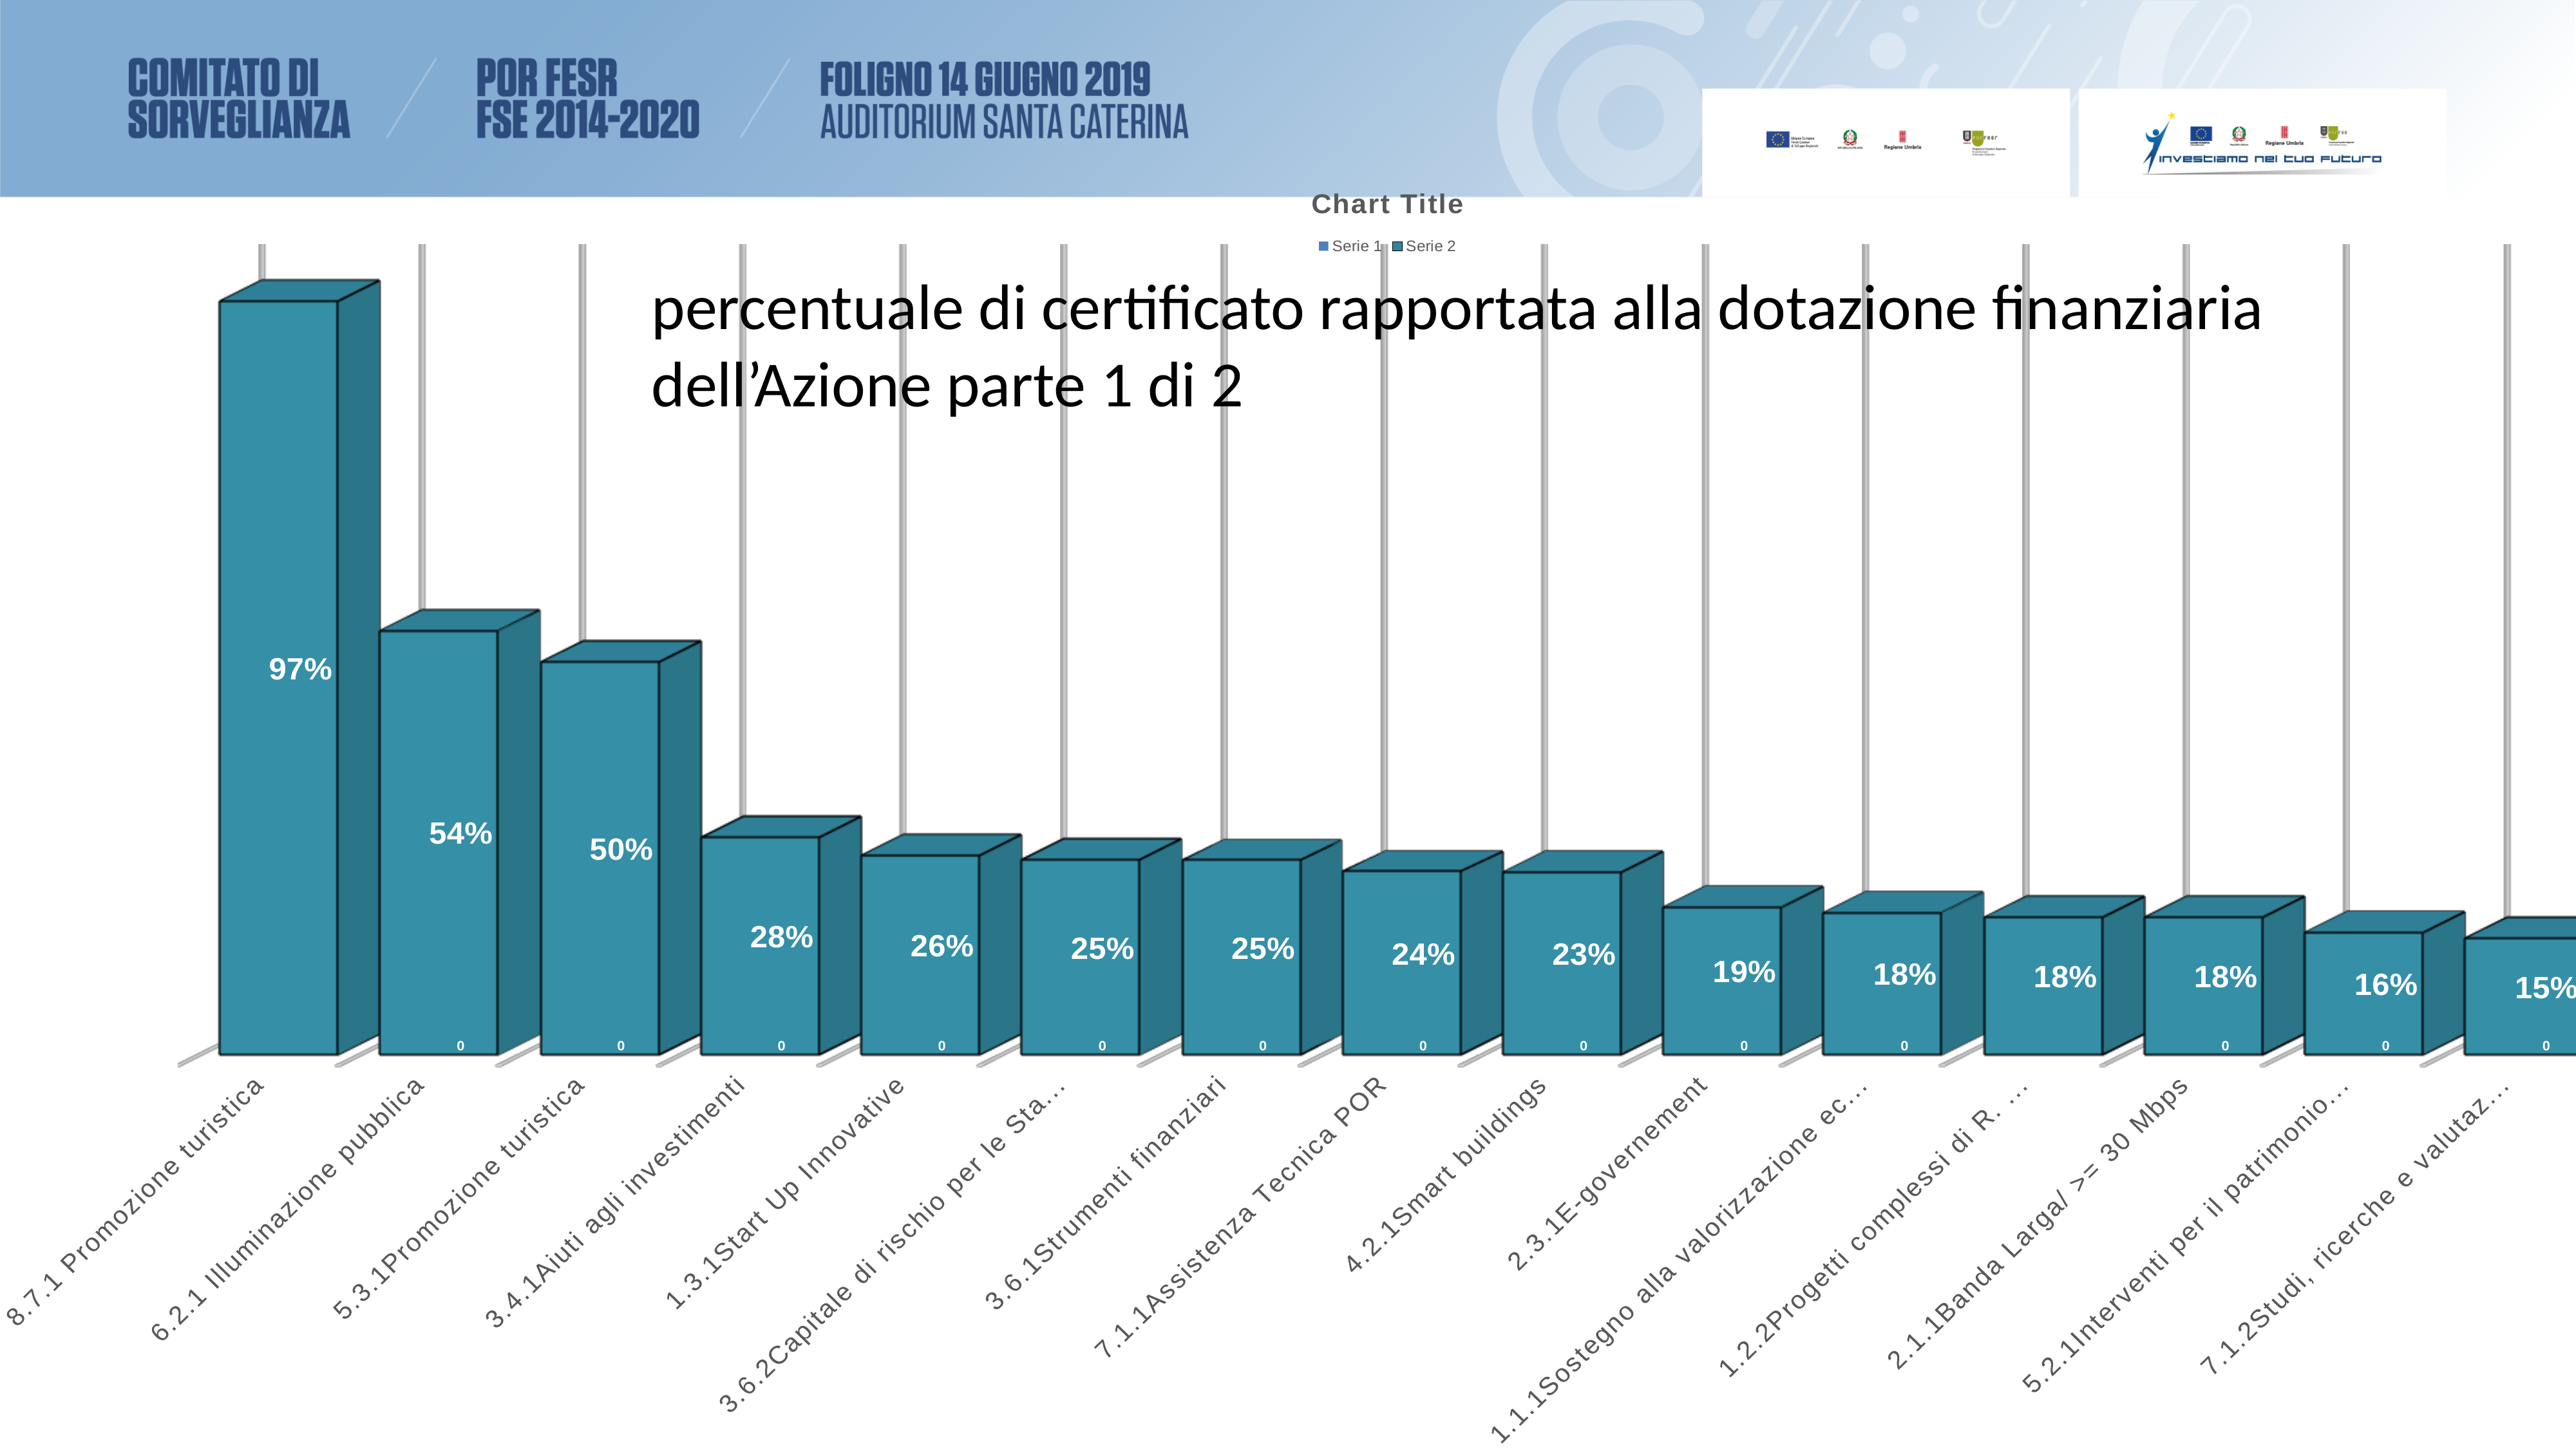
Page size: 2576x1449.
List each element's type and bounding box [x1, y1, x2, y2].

chart [0, 151, 2576, 1449]
picture [0, 0, 2576, 151]
